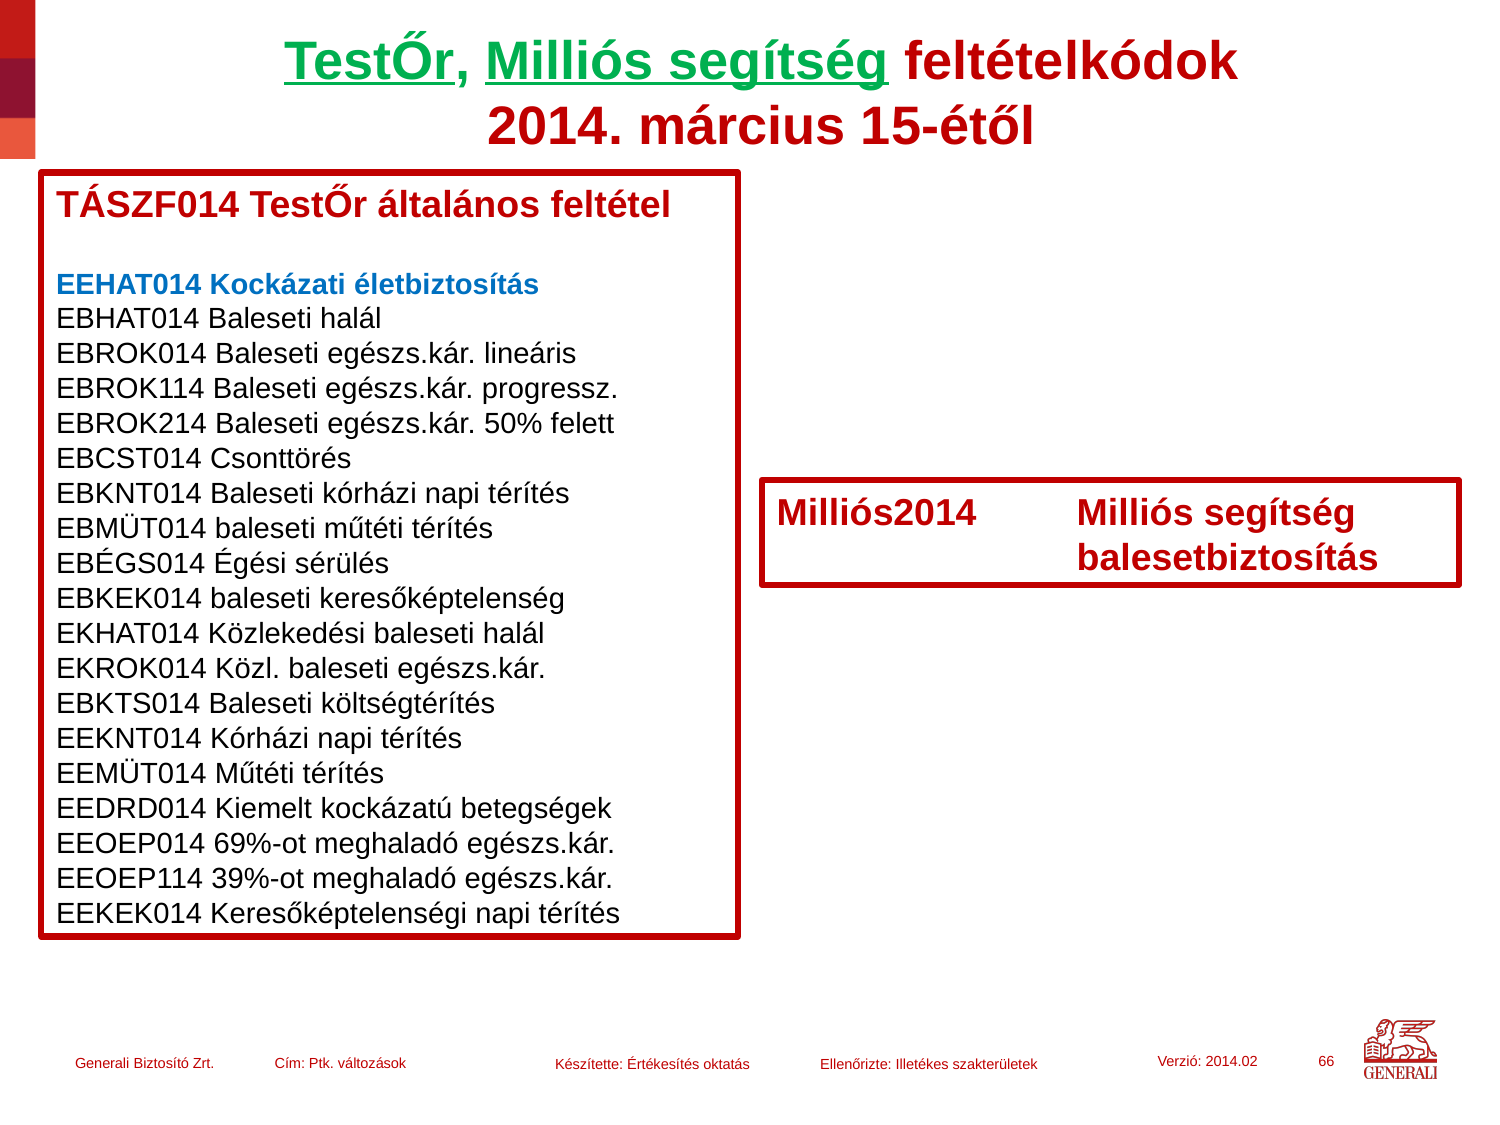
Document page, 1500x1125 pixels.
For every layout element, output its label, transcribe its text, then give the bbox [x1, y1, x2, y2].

text_box TÁSZF014 TestŐr általános feltétel EEHAT014 Kockázati életbiztosítás EBHAT014 Baleseti halál EBROK014 Baleseti egészs.kár. lineáris EBROK114 Baleseti egészs.kár. progressz. EBROK214 Baleseti egészs.kár. 50% felett EBCST014 Csonttörés EBKNT014 Baleseti kórházi napi térítés EBMÜT014 baleseti műtéti térítés EBÉGS014 Égési sérülés EBKEK014 baleseti keresőképtelenség EKHAT014 Közlekedési baleseti halál EKROK014 Közl. baleseti egészs.kár. EBKTS014 Baleseti költségtérítés EEKNT014 Kórházi napi térítés EEMÜT014 Műtéti térítés EEDRD014 Kiemelt kockázatú betegségek EEOEP014 69%-ot meghaladó egészs.kár. EEOEP114 39%-ot meghaladó egészs.kár. EEKEK014 Keresőképtelenségi napi térítés [41, 172, 739, 937]
text_box Milliós2014 Milliós segítség balesetbiztosítás [761, 480, 1459, 585]
title TestŐr, Milliós segítség feltételkódok 2014. március 15-étől [64, 30, 1459, 150]
